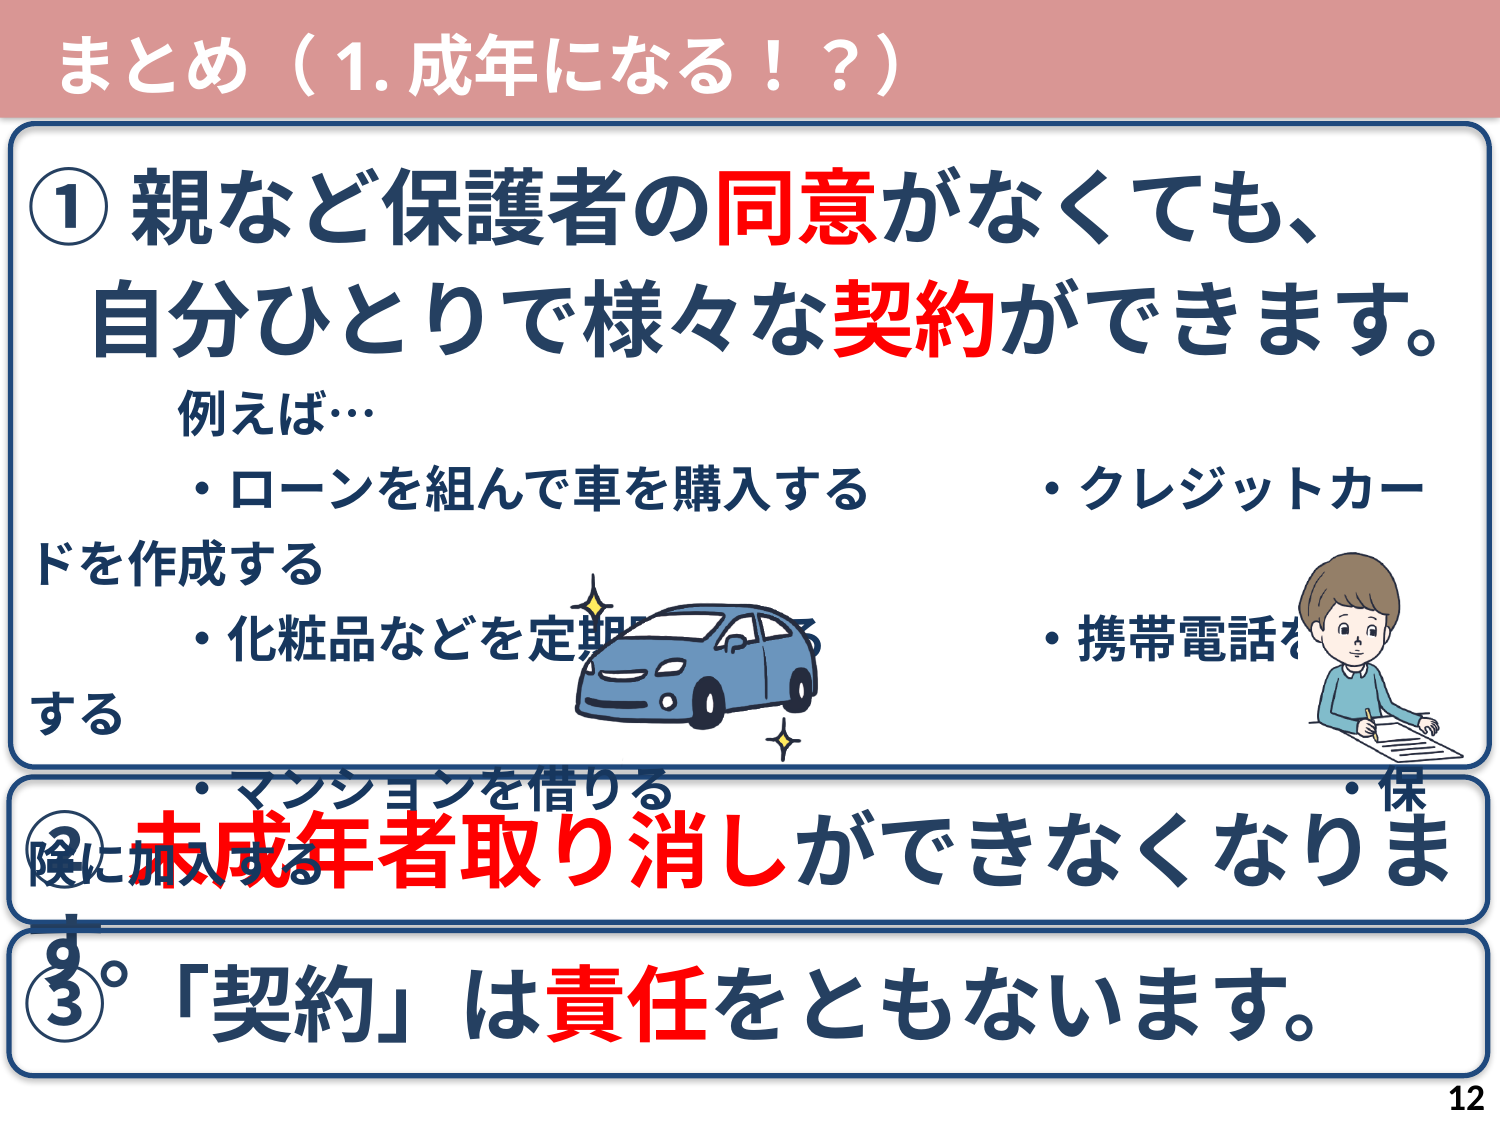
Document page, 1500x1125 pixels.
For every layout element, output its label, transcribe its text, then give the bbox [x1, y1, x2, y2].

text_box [10, 123, 1490, 772]
text_box [0, 0, 1500, 118]
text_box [8, 776, 1493, 923]
text_box まとめ（1.成年になる！？） [34, 2, 1427, 120]
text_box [8, 930, 1493, 1076]
slide_number 12 [1149, 1065, 1500, 1125]
